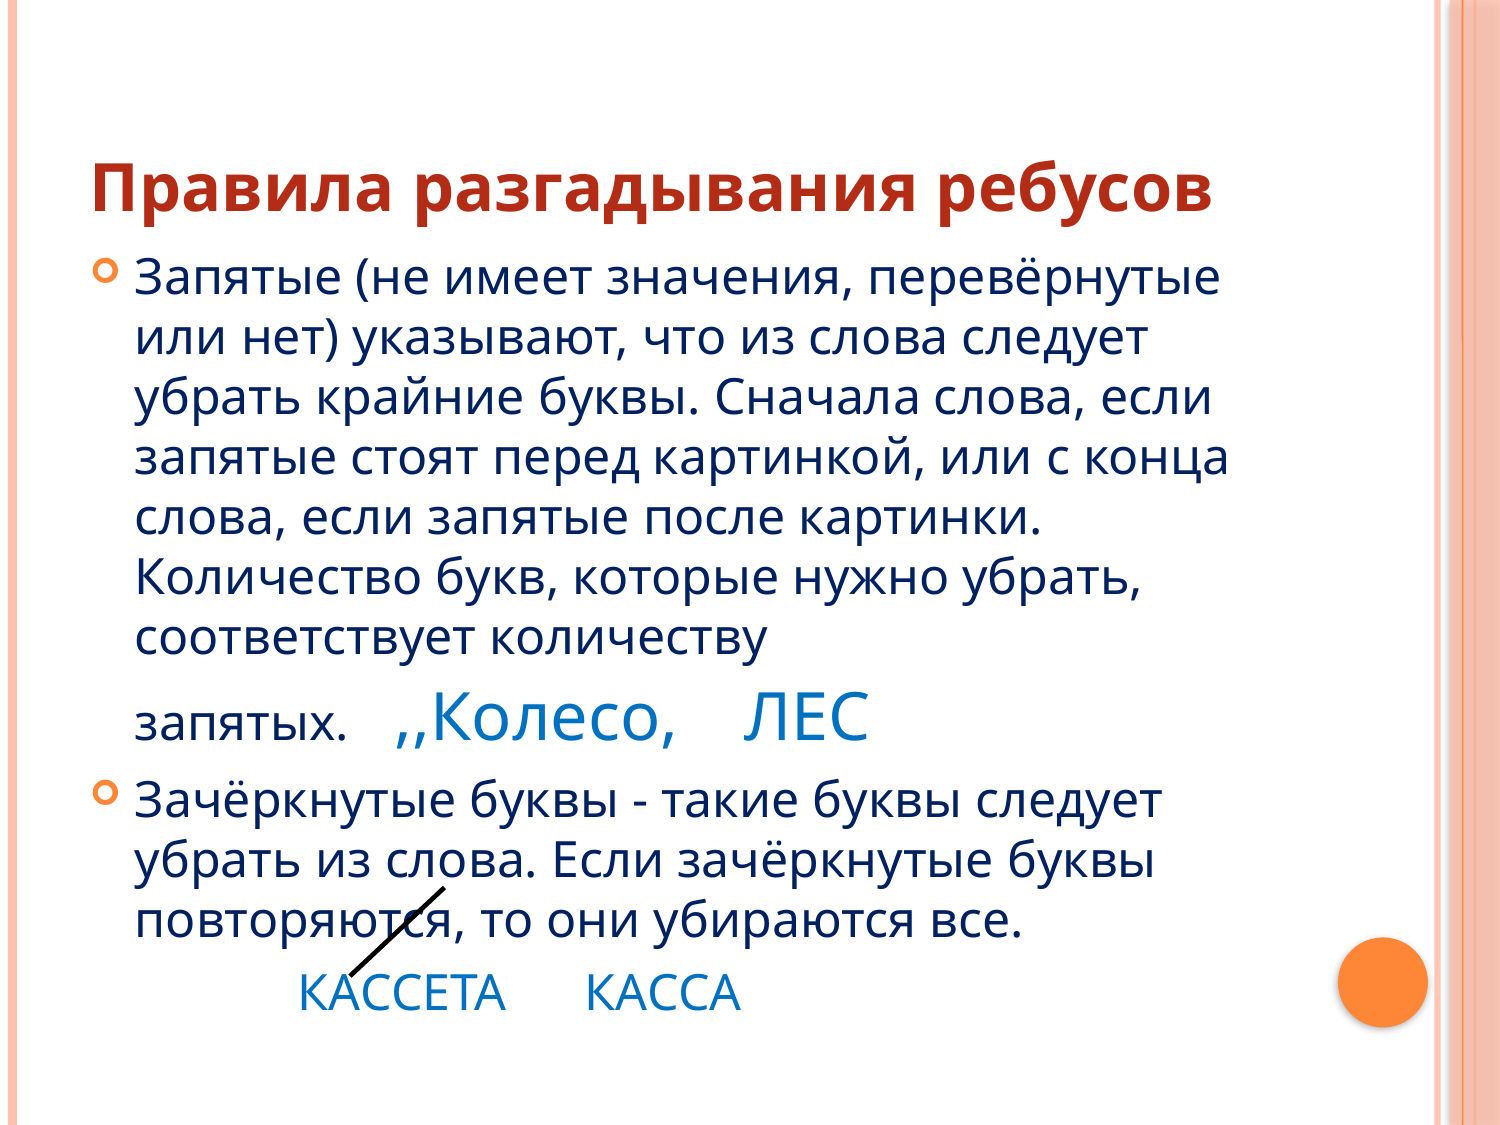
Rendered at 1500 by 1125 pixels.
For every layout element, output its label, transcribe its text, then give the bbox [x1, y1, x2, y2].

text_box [349, 887, 445, 977]
list Запятые (не имеет значения, перевёрнутые или нет) указывают, что из слова следует убрать крайние буквы. Сначала слова, если запятые стоят перед картинкой, или с конца слова, если запятые после картинки. Количество букв, которые нужно убрать, соответствует количеству запятых. ,,Колесо, ЛЕС Зачёркнутые буквы - такие буквы следует убрать из слова. Если зачёркнутые буквы повторяются, то они убираются все. КАССЕТА КАССА [75, 237, 1300, 1062]
title Правила разгадывания ребусов [75, 45, 1300, 233]
